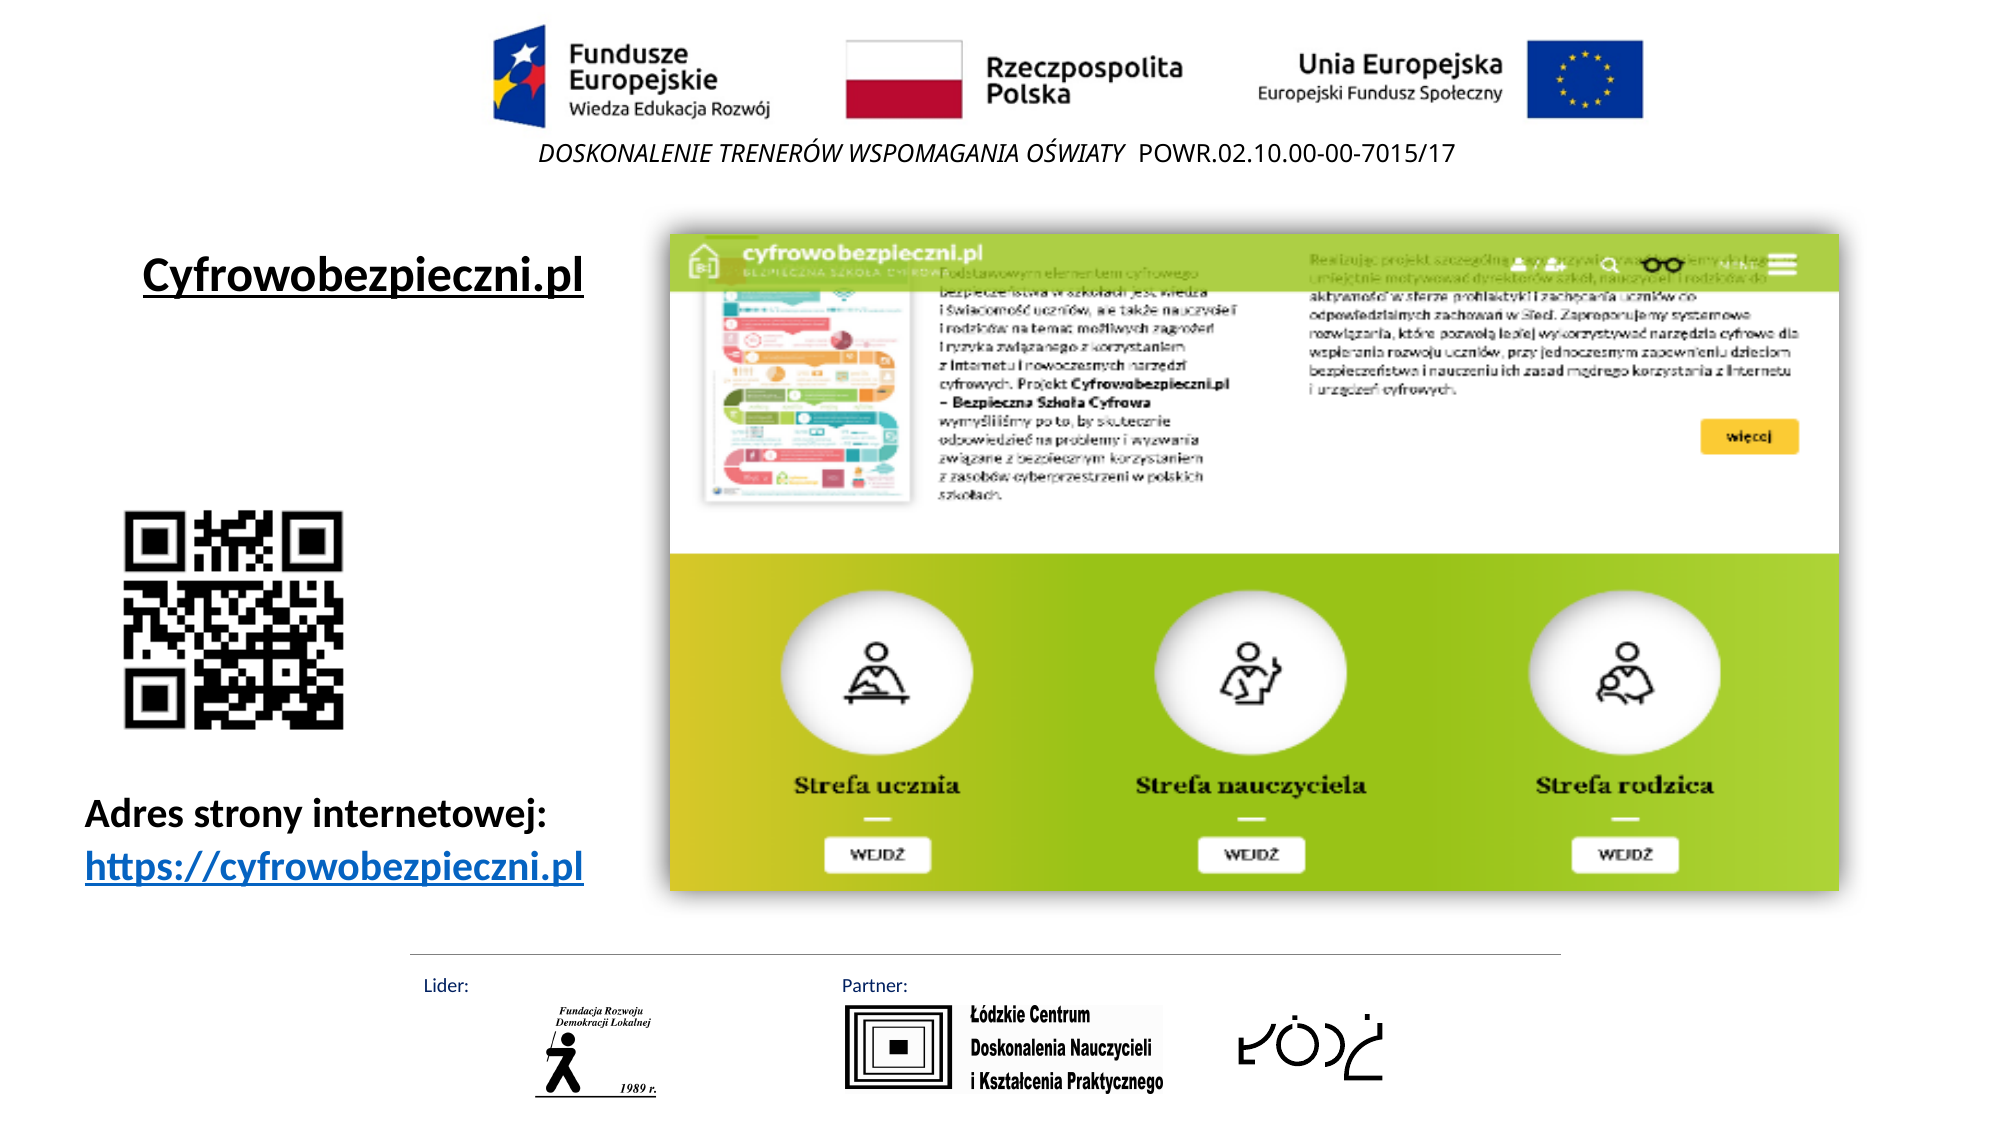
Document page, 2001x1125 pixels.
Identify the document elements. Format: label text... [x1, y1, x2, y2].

picture [603, 146, 614, 154]
text_box Cyfrowobezpieczni.pl [128, 234, 663, 309]
picture [1029, 146, 1040, 154]
picture [900, 146, 911, 154]
picture [468, 0, 1669, 154]
picture [1305, 146, 1313, 154]
picture [1270, 146, 1278, 154]
picture [1378, 146, 1386, 154]
picture [543, 146, 552, 154]
text_box Adres strony internetowej: https://cyfrowobezpieczni.pl [69, 774, 663, 967]
picture [110, 498, 356, 744]
picture [670, 234, 1839, 891]
picture [793, 146, 800, 153]
picture [1200, 146, 1206, 153]
picture [1106, 145, 1116, 154]
picture [735, 146, 742, 153]
picture [558, 146, 569, 154]
picture [887, 146, 894, 153]
picture [1291, 146, 1299, 154]
picture [806, 146, 817, 154]
picture [1342, 146, 1350, 154]
picture [1157, 146, 1169, 154]
picture [1143, 146, 1150, 153]
picture [1220, 146, 1228, 154]
picture [1327, 146, 1335, 154]
